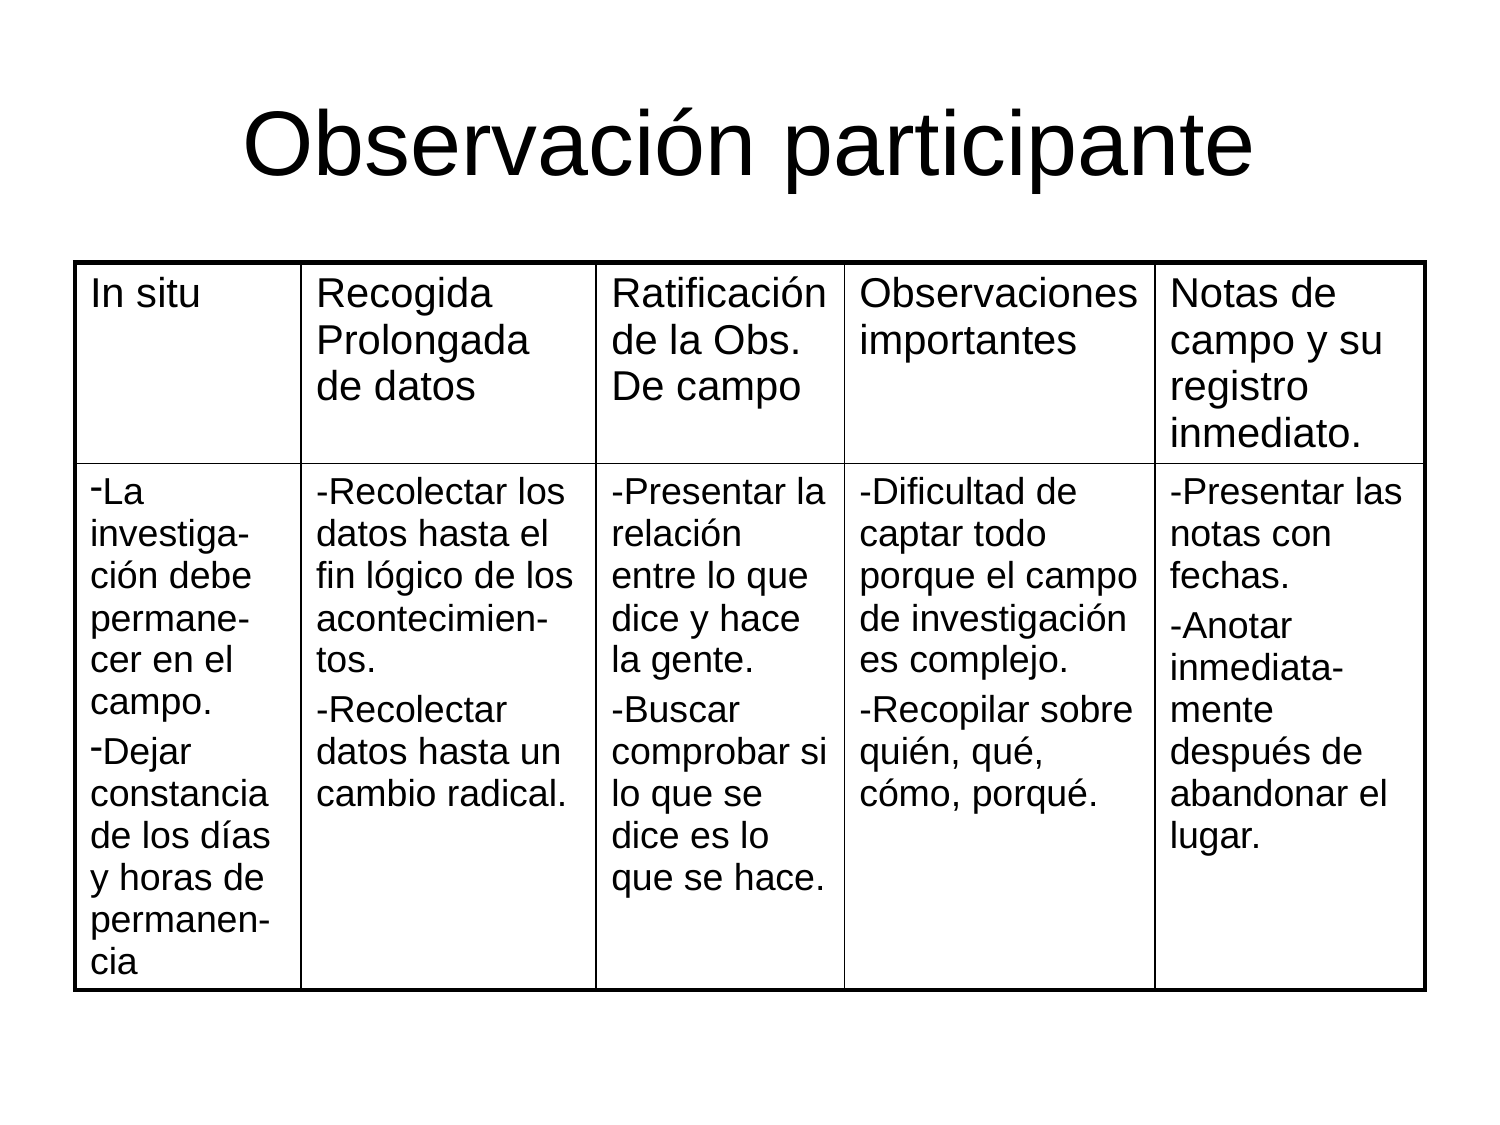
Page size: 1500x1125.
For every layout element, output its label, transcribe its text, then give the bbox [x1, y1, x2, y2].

table_cell -Recolectar los datos hasta el fin lógico de los acontecimien-tos. -Recolectar datos hasta un cambio radical. [302, 464, 595, 988]
table_cell -Dificultad de captar todo porque el campo de investigación es complejo. -Recopilar sobre quién, qué, cómo, porqué. [845, 464, 1154, 988]
table_header Observaciones importantes [845, 265, 1154, 463]
table_header Ratificación de la Obs. De campo [597, 265, 844, 463]
title Observación participante [74, 44, 1426, 233]
table_header Recogida Prolongada de datos [302, 265, 595, 463]
table_header Notas de campo y su registro inmediato. [1156, 265, 1423, 463]
table_cell -Presentar las notas con fechas. -Anotar inmediata-mente después de abandonar el lugar. [1156, 464, 1423, 988]
table_cell -Presentar la relación entre lo que dice y hace la gente. -Buscar comprobar si lo que se dice es lo que se hace. [597, 464, 844, 988]
table_cell La investiga-ción debe permane-cer en el campo. Dejar constancia de los días y horas de permanen-cia [77, 464, 300, 988]
table_header In situ [77, 265, 300, 463]
